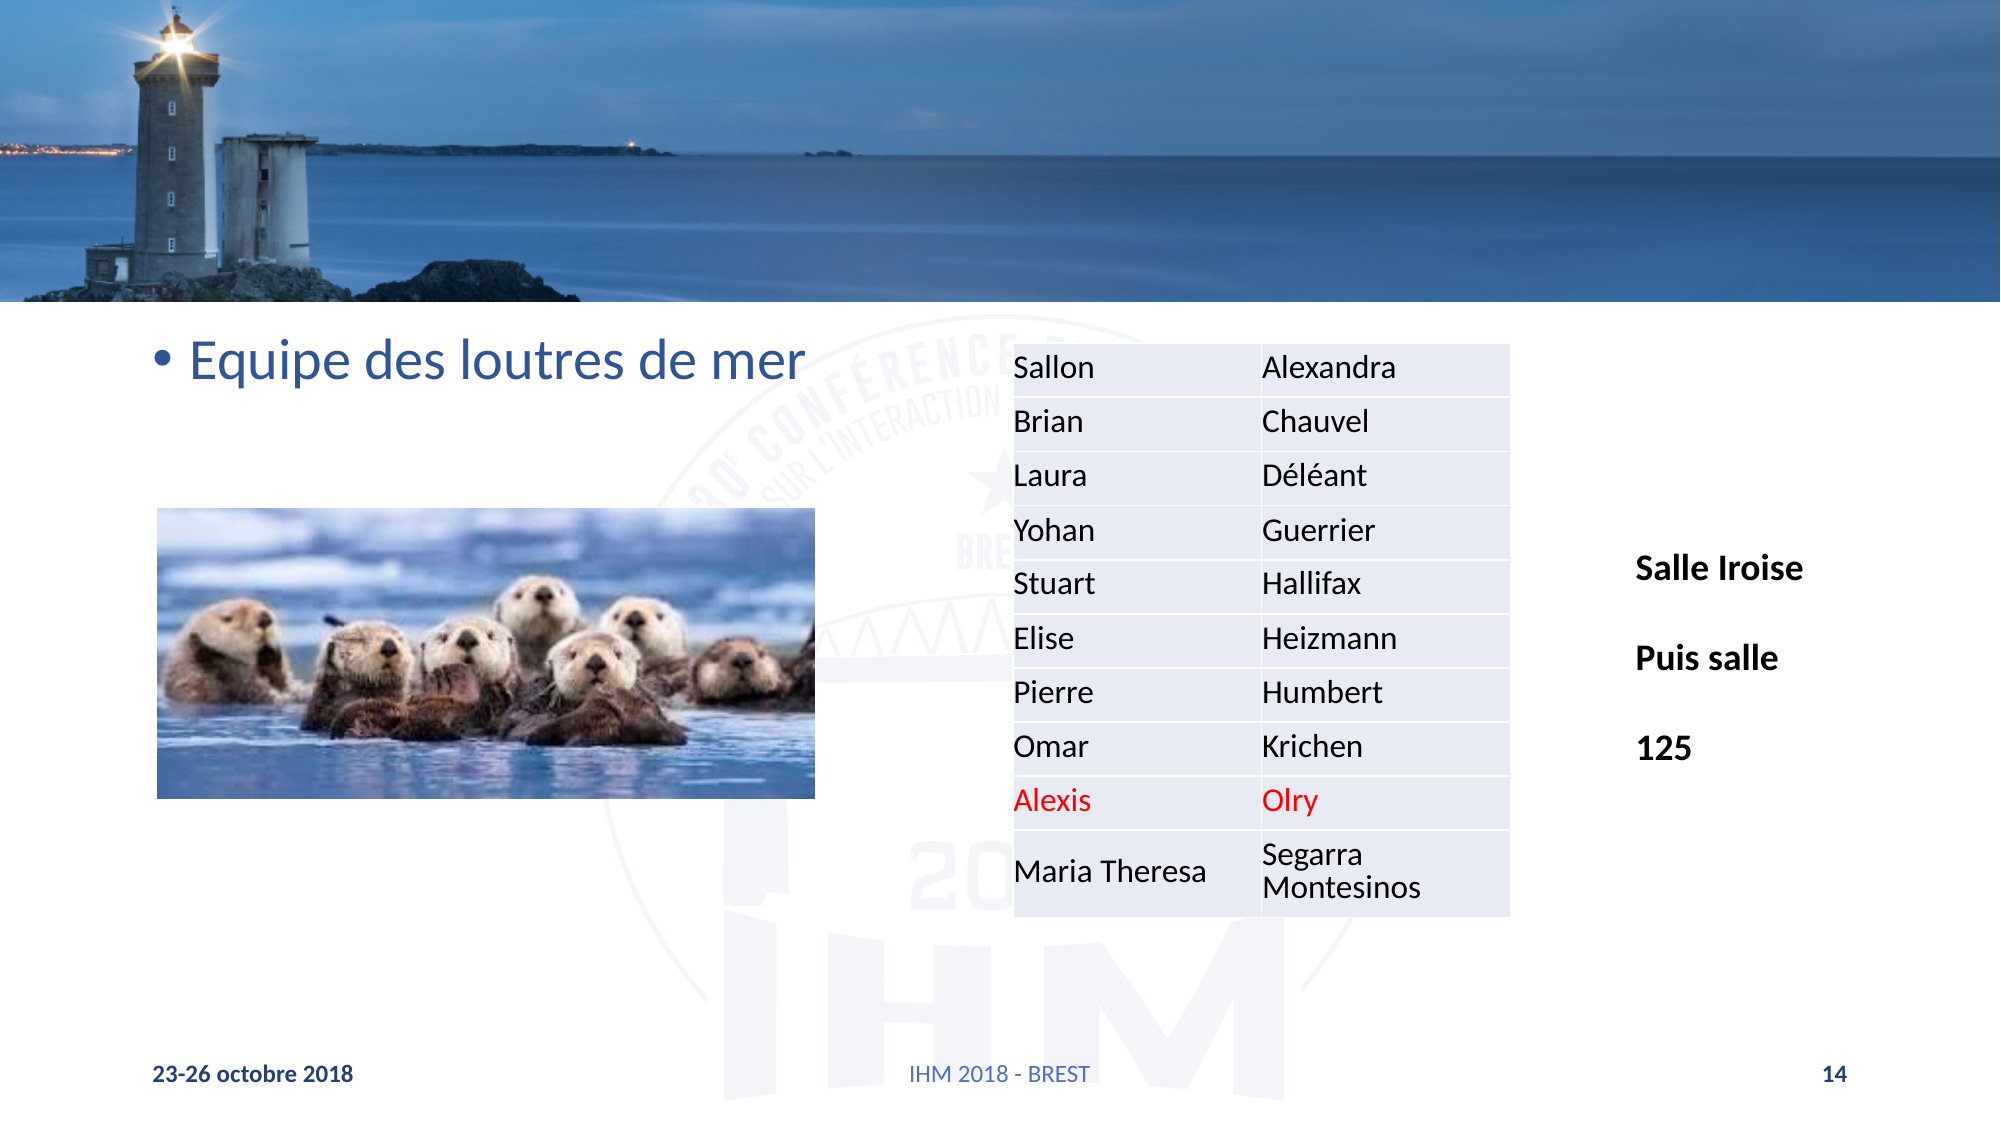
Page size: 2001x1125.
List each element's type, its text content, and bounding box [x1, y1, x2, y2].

table_cell Yohan [1014, 506, 1261, 559]
table_cell Chauvel [1262, 398, 1510, 451]
table_cell Stuart [1014, 561, 1261, 613]
text_box Salle Iroise Puis salle 125 [1620, 535, 1819, 776]
table_header Sallon [1014, 344, 1261, 396]
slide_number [137, 1042, 588, 1103]
slide_number 14 [1412, 1042, 1863, 1103]
table_cell Elise [1014, 615, 1261, 667]
table_cell Humbert [1262, 669, 1510, 721]
table_cell Maria Theresa [1014, 831, 1261, 917]
table_cell Segarra Montesinos [1262, 831, 1510, 917]
table_cell Guerrier [1262, 506, 1510, 559]
picture [0, 0, 2000, 302]
table_cell Pierre [1014, 669, 1261, 721]
table_cell Alexis [1014, 777, 1261, 829]
footer IHM 2018 - BREST [662, 1042, 1338, 1103]
table_cell Heizmann [1262, 615, 1510, 667]
table_cell Olry [1262, 777, 1510, 829]
table_cell Krichen [1262, 723, 1510, 775]
table_cell Brian [1014, 398, 1261, 451]
picture [157, 508, 815, 799]
table_cell Hallifax [1262, 561, 1510, 613]
table_cell Omar [1014, 723, 1261, 775]
table_header Alexandra [1262, 344, 1510, 396]
list Equipe des loutres de mer [137, 321, 1863, 1014]
table_cell Laura [1014, 452, 1261, 505]
table_cell Déléant [1262, 452, 1510, 505]
